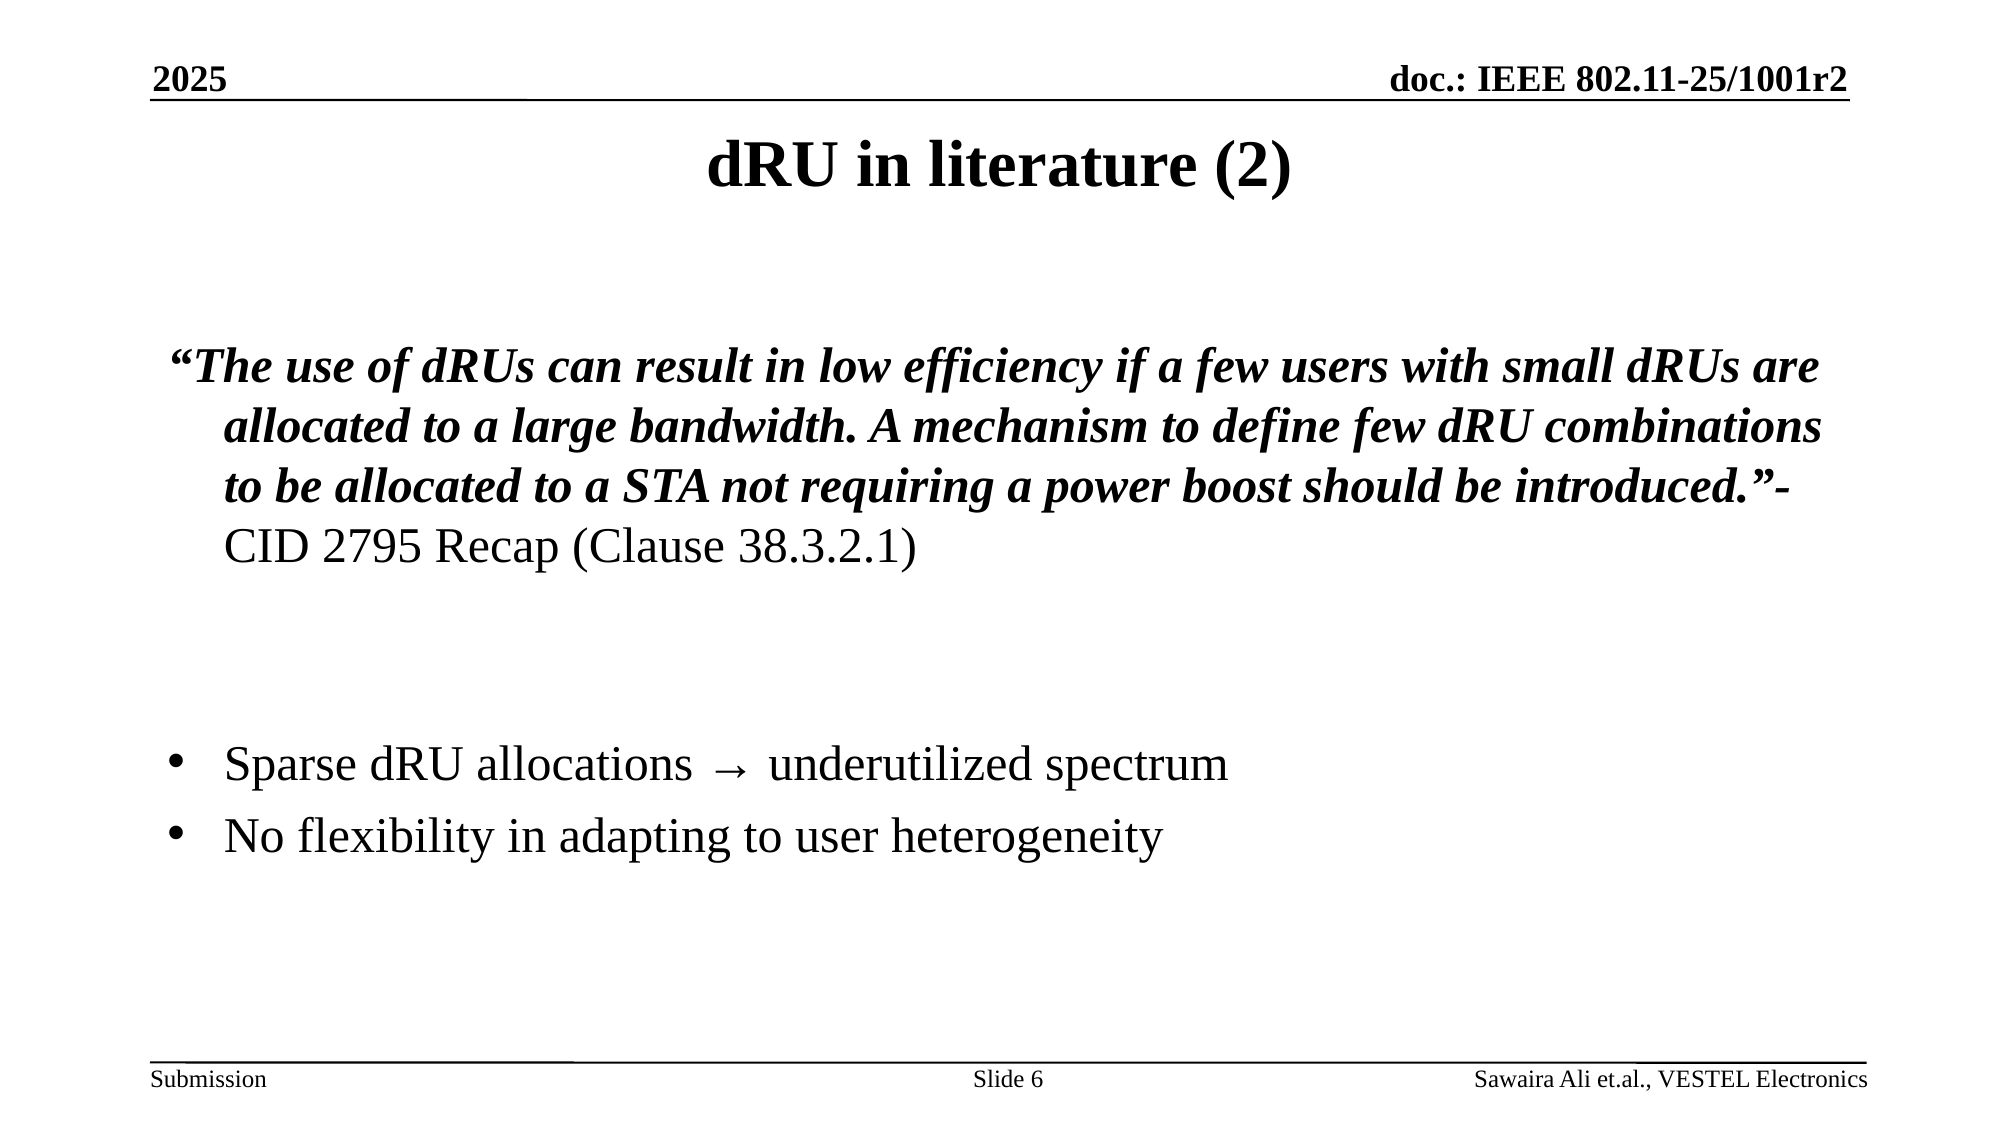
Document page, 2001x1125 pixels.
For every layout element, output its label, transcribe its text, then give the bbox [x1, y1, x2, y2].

list “The use of dRUs can result in low efficiency if a few users with small dRUs are allocated to a large bandwidth. A mechanism to define few dRU combinations to be allocated to a STA not requiring a power boost should be introduced.”-CID 2795 Recap (Clause 38.3.2.1) Sparse dRU allocations → underutilized spectrum No flexibility in adapting to user heterogeneity [152, 324, 1853, 1000]
slide_number Slide 6 [950, 1061, 1067, 1123]
footer Sawaira Ali et.al., VESTEL Electronics [1171, 1061, 1869, 1093]
title dRU in literature (2) [149, 112, 1850, 288]
slide_number 2025 [152, 54, 563, 100]
